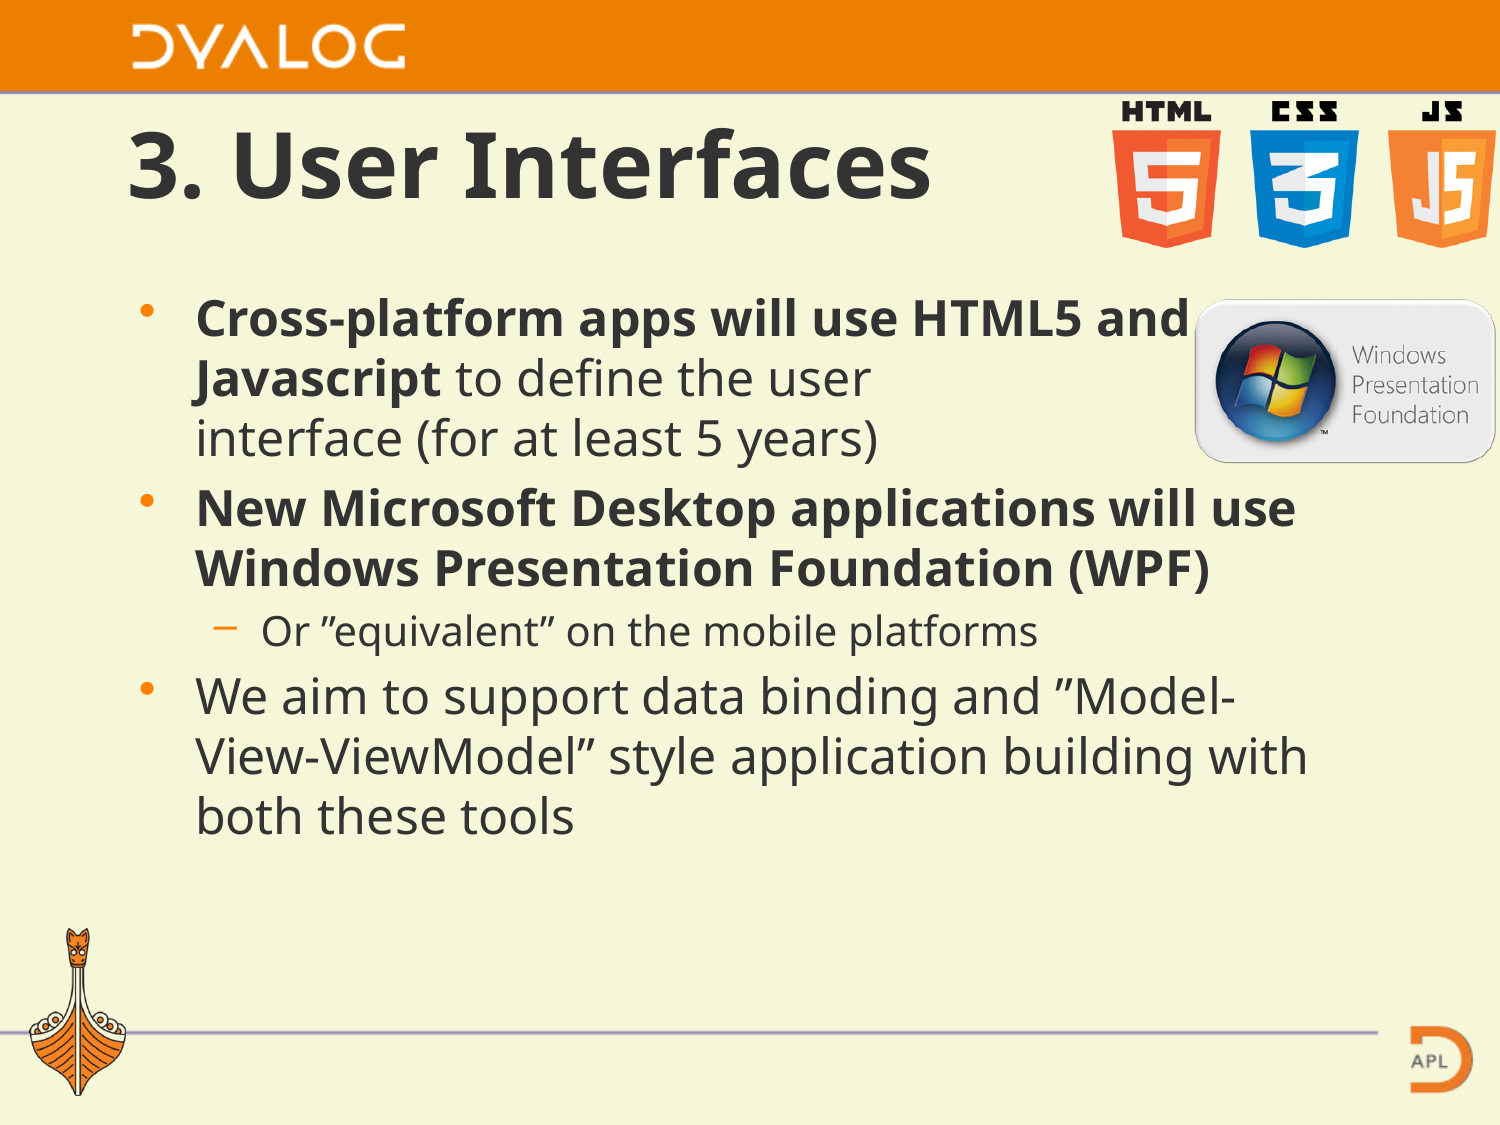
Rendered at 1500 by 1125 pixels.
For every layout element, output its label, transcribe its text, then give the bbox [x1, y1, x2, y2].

list Cross-platform apps will use HTML5 and Javascript to define the user interface (for at least 5 years) New Microsoft Desktop applications will use Windows Presentation Foundation (WPF) Or ”equivalent” on the mobile platforms We aim to support data binding and ”Model-View-ViewModel” style application building with both these tools [123, 278, 1376, 917]
title 3. User Interfaces [112, 99, 1388, 288]
picture [0, 0, 1500, 1125]
